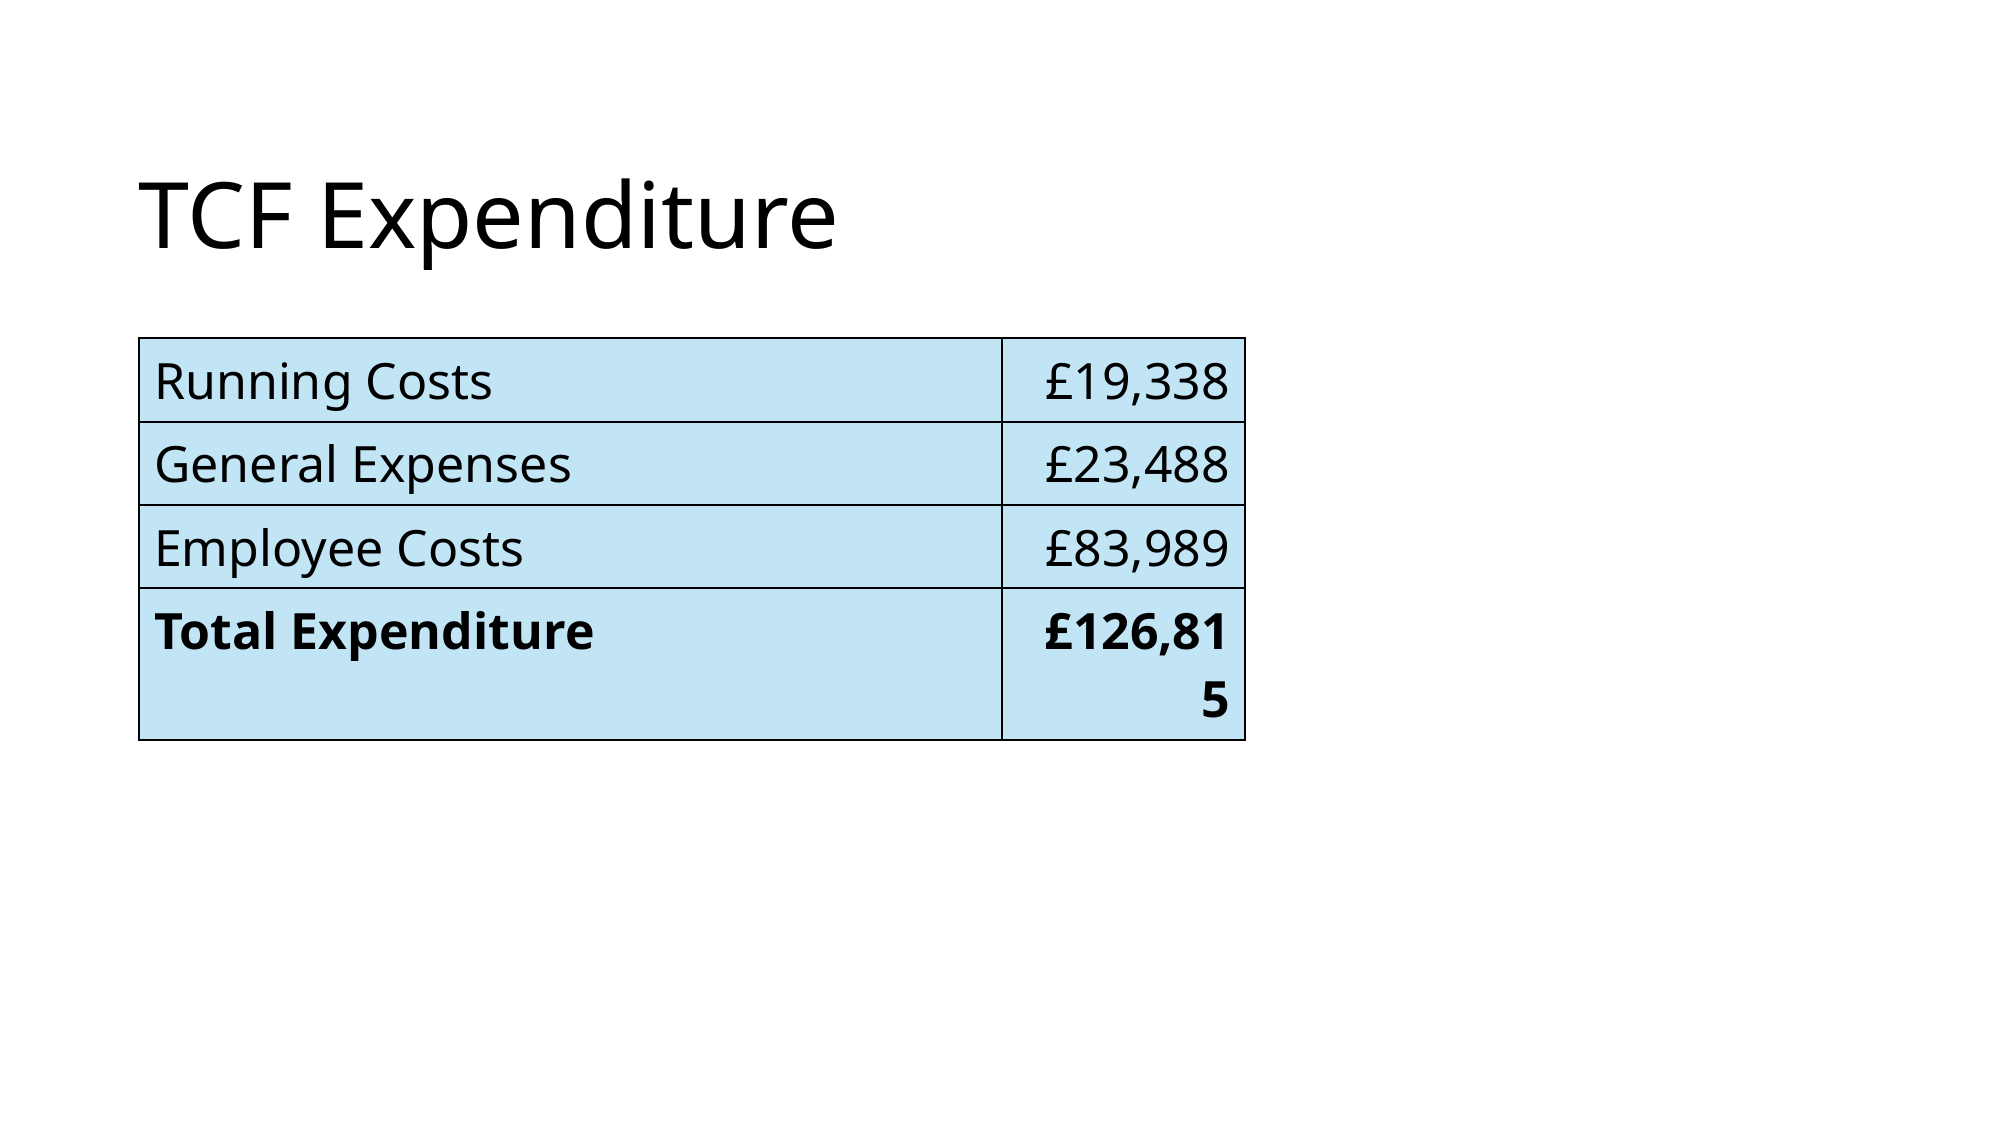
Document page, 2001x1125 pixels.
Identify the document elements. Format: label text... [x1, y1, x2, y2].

table_cell £23,488 [1003, 423, 1244, 504]
table_cell Total Expenditure [140, 589, 1001, 739]
table_header £19,338 [1003, 339, 1244, 421]
table_cell £126,815 [1003, 589, 1244, 739]
table_cell £83,989 [1003, 506, 1244, 587]
text_box TCF Expenditure [123, 149, 1516, 275]
table_cell Employee Costs [140, 506, 1001, 587]
table_cell General Expenses [140, 423, 1001, 504]
table_header Running Costs [140, 339, 1001, 421]
